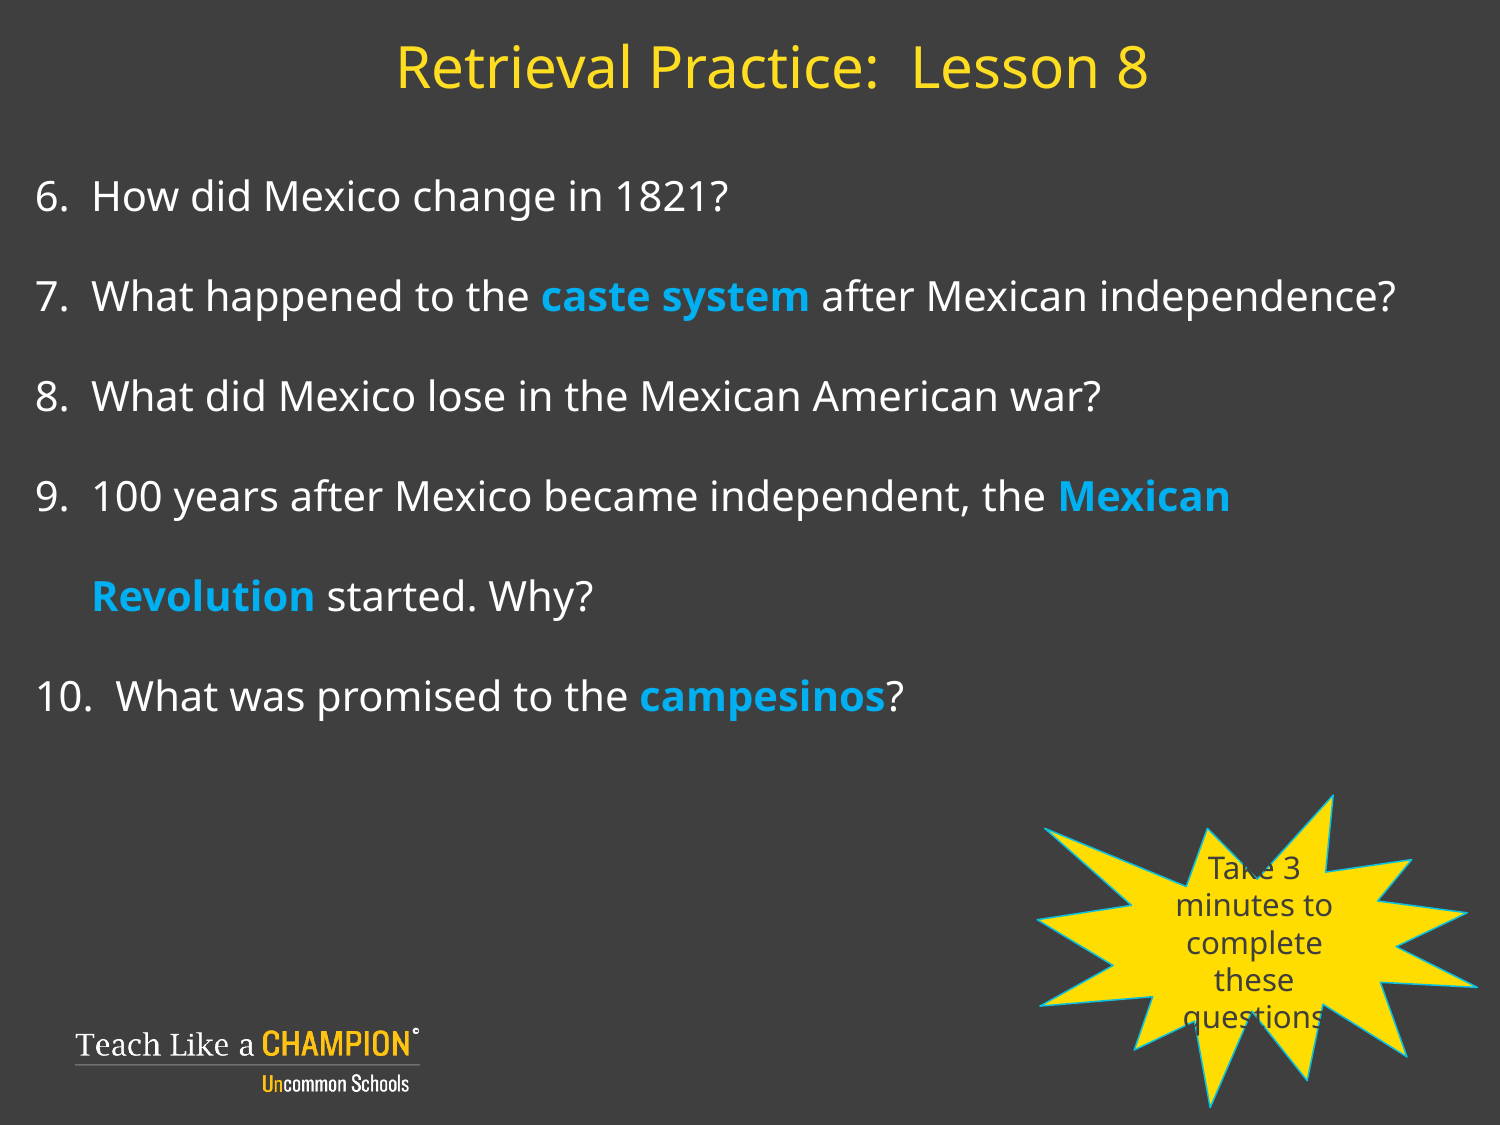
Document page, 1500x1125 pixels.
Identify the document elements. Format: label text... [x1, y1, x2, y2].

title Retrieval Practice: Lesson 8 [308, 0, 1237, 112]
picture [72, 1024, 423, 1095]
text_box Take 3 minutes to complete these questions [1037, 795, 1478, 1108]
text_box How did Mexico change in 1821? What happened to the caste system after Mexican independence? What did Mexico lose in the Mexican American war? 100 years after Mexico became independent, the Mexican Revolution started. Why? 10. What was promised to the campesinos? [19, 112, 1478, 728]
